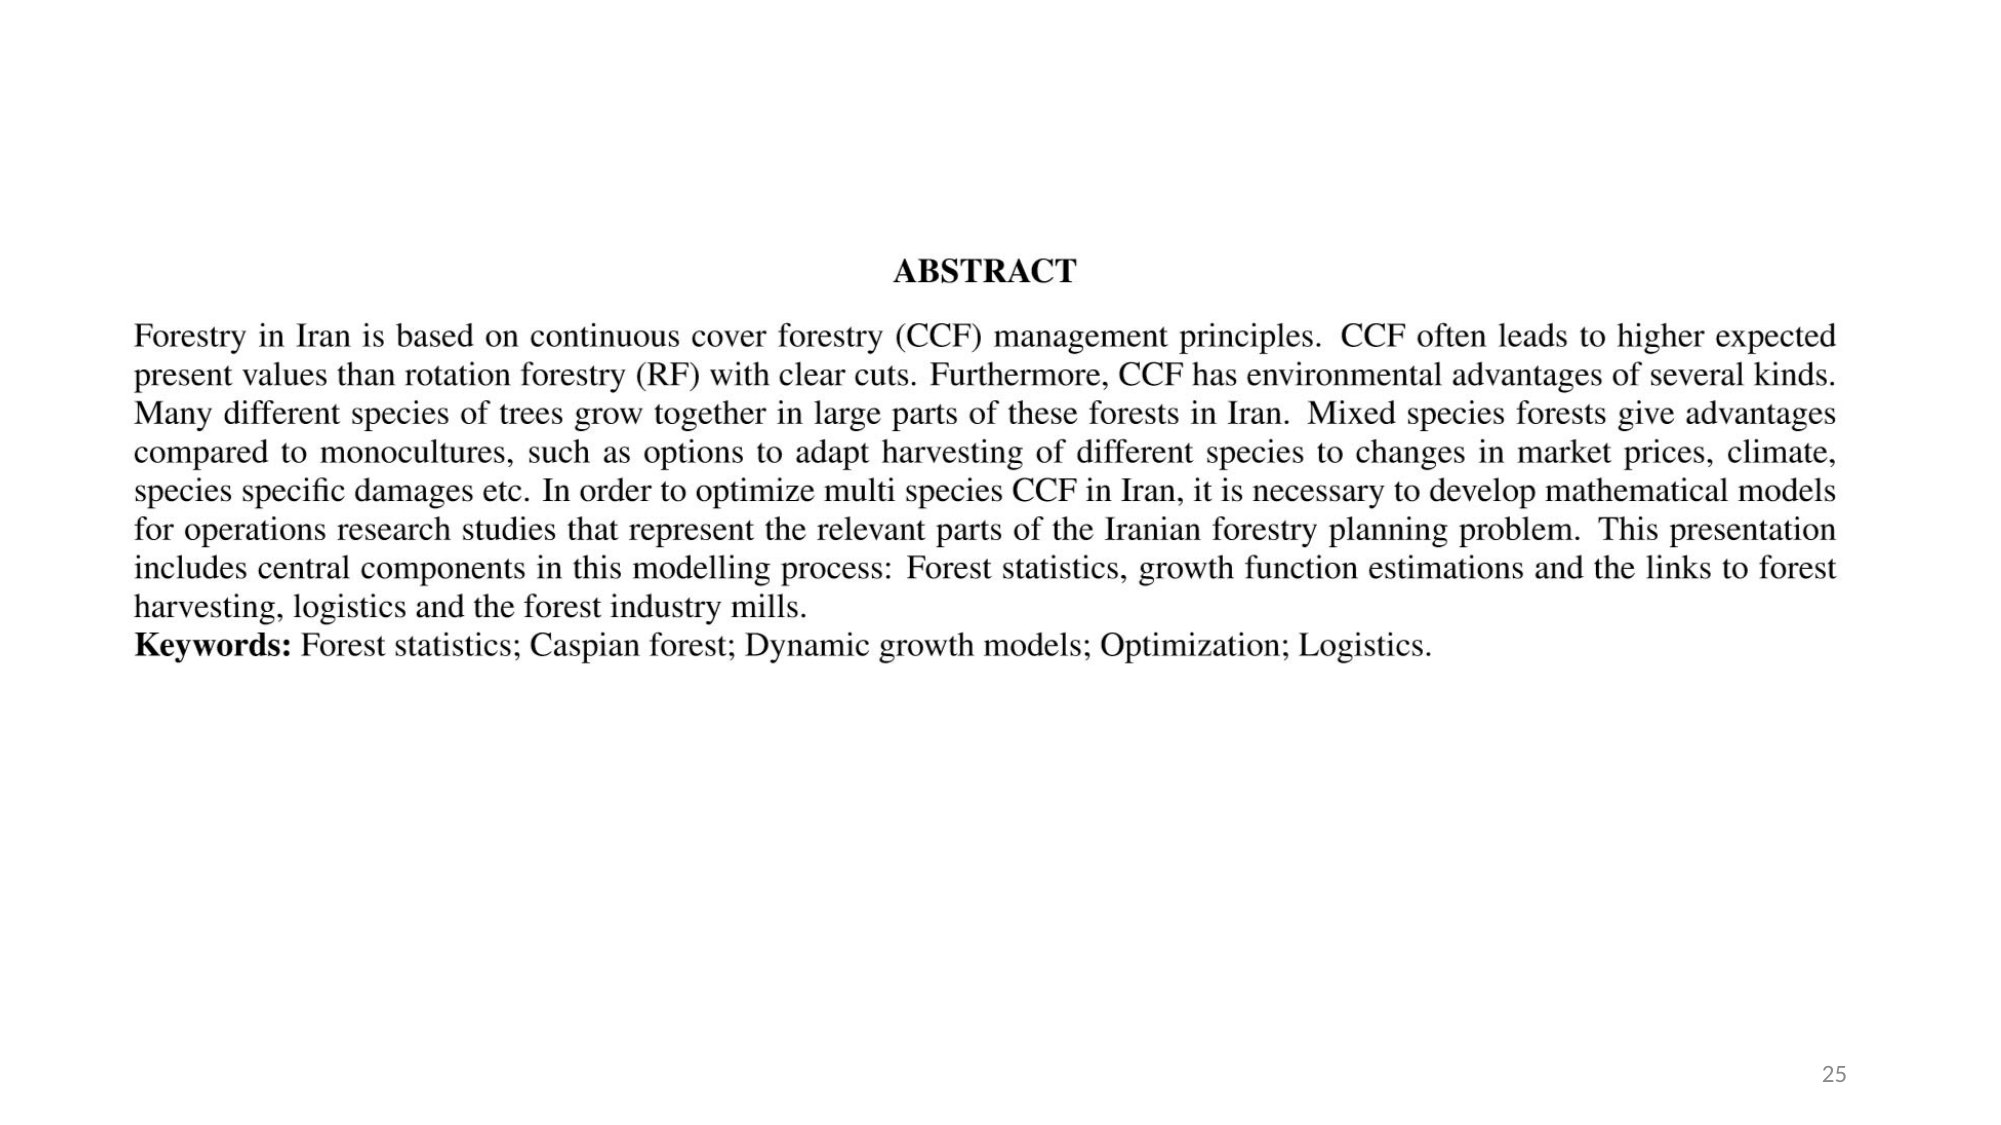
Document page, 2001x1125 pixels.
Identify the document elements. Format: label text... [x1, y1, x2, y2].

slide_number 25 [1412, 1042, 1863, 1103]
picture [103, 237, 1877, 687]
